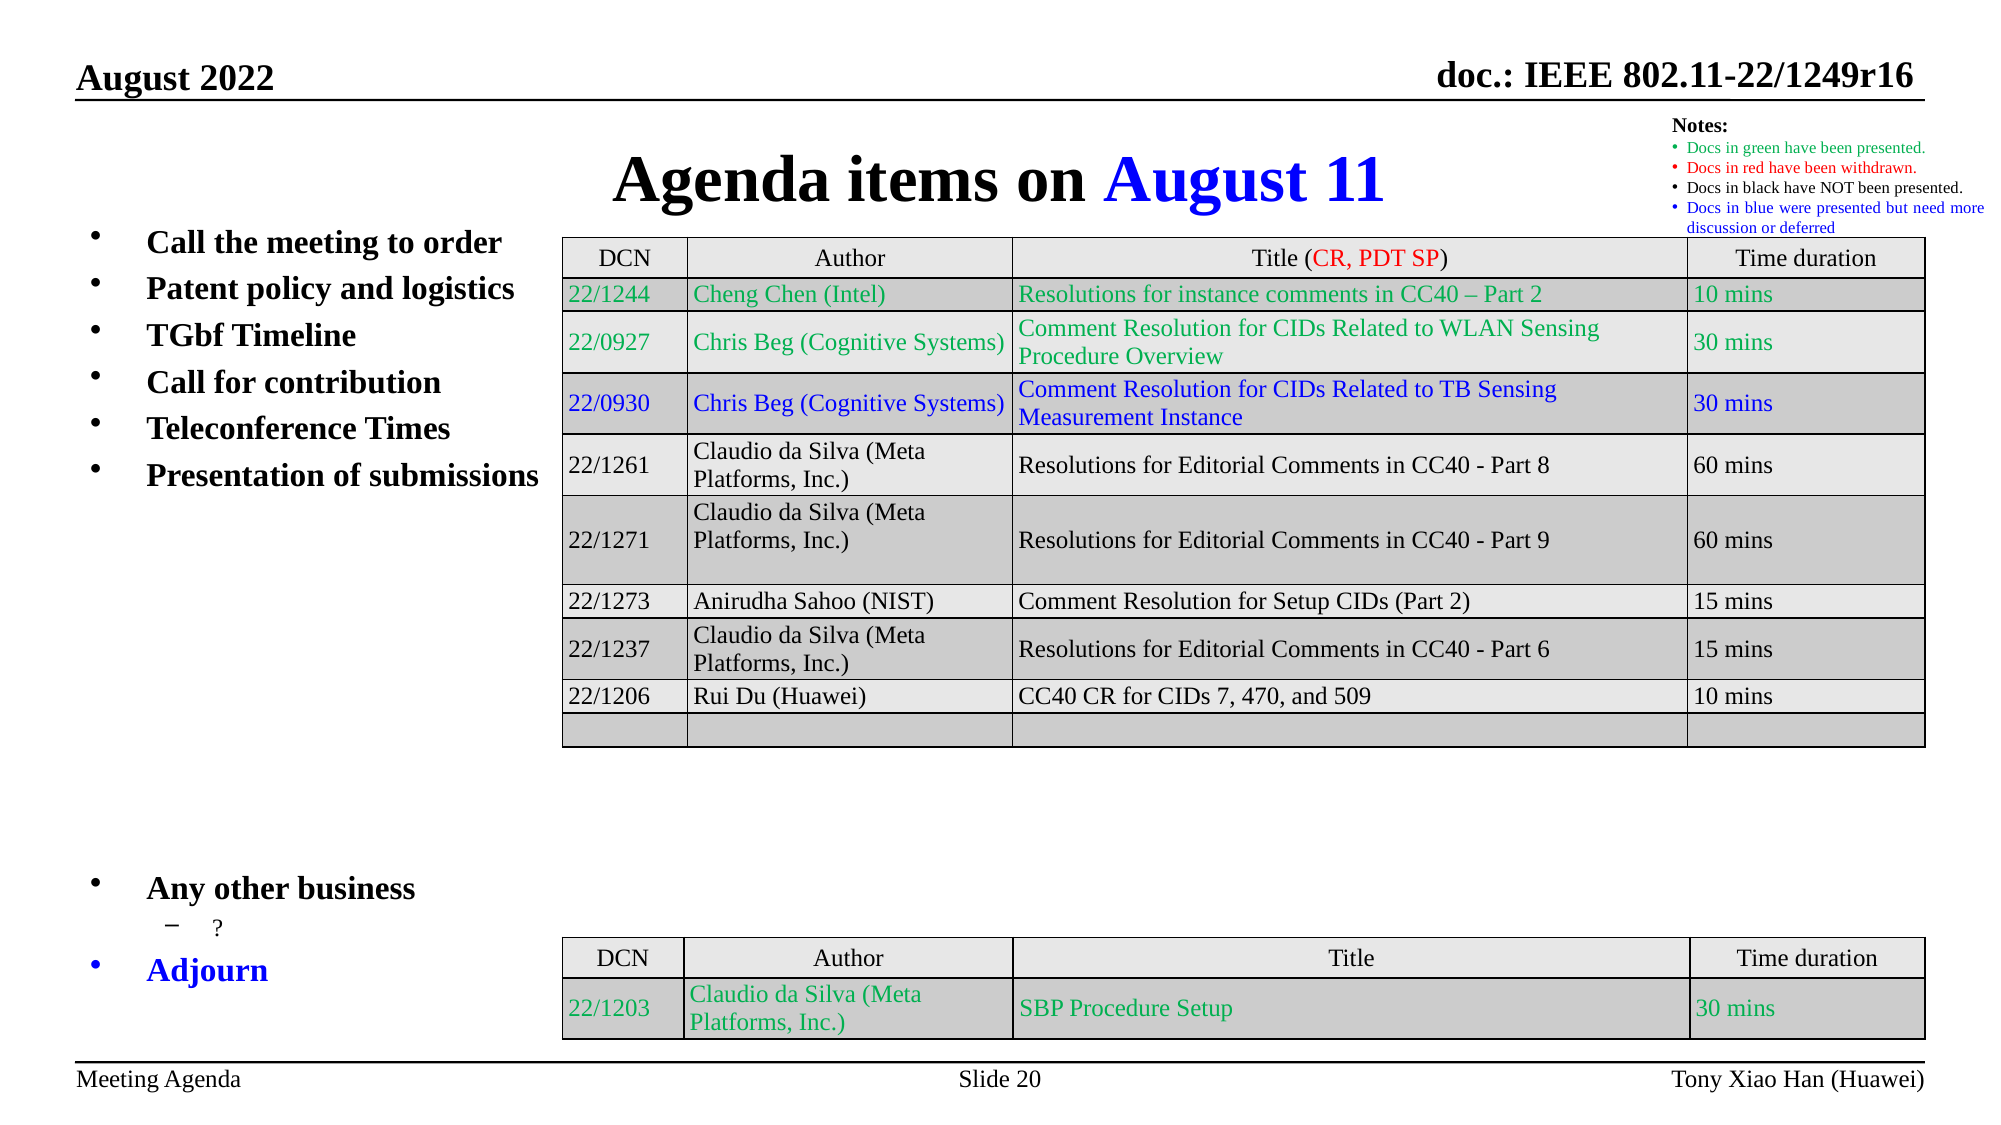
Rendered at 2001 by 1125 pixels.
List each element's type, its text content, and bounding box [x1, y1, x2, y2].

table_cell Resolutions for Editorial Comments in CC40 - Part 8 [1013, 435, 1687, 495]
table_cell [688, 714, 1012, 746]
table_cell Anirudha Sahoo (NIST) [688, 585, 1012, 617]
table_cell Cheng Chen (Intel) [688, 279, 1012, 310]
table_cell Comment Resolution for CIDs Related to WLAN Sensing Procedure Overview [1013, 312, 1687, 372]
table_cell Claudio da Silva (Meta Platforms, Inc.) [688, 435, 1012, 495]
table_cell Resolutions for Editorial Comments in CC40 - Part 9 [1013, 496, 1687, 584]
table_cell [1688, 714, 1924, 746]
table_header Title [1014, 938, 1689, 977]
table_cell Chris Beg (Cognitive Systems) [688, 374, 1012, 433]
table_header Title (CR, PDT SP) [1013, 238, 1687, 277]
table_cell 10 mins [1688, 680, 1924, 712]
table_cell 15 mins [1688, 585, 1924, 617]
table_header DCN [563, 238, 687, 277]
table_cell [1013, 714, 1687, 746]
table_header Author [685, 938, 1012, 977]
table_header DCN [563, 938, 683, 977]
table_cell 30 mins [1688, 312, 1924, 372]
table_header Time duration [1688, 238, 1924, 277]
table_cell 22/1273 [563, 585, 687, 617]
table_cell Comment Resolution for Setup CIDs (Part 2) [1013, 585, 1687, 617]
table_cell Resolutions for Editorial Comments in CC40 - Part 6 [1013, 619, 1687, 679]
table_cell 22/1206 [563, 680, 687, 712]
table_cell 22/1261 [563, 435, 687, 495]
table_cell 22/1203 [563, 979, 683, 1038]
table_cell 60 mins [1688, 496, 1924, 584]
table_cell 30 mins [1691, 979, 1924, 1038]
table_cell 22/1237 [563, 619, 687, 679]
table_cell 30 mins [1688, 374, 1924, 433]
table_cell SBP Procedure Setup [1014, 979, 1689, 1038]
text_box Call the meeting to order Patent policy and logistics TGbf Timeline Call for contribution Teleconference Times Presentation of submissions Any other business ? Adjourn [75, 212, 1925, 1058]
table_cell Resolutions for instance comments in CC40 – Part 2 [1013, 279, 1687, 310]
table_cell 60 mins [1688, 435, 1924, 495]
text_box Notes: Docs in green have been presented. Docs in red have been withdrawn. Docs in black have NOT been presented. Docs in blue were presented but need more discussion or deferred [1657, 104, 2000, 246]
table_header Time duration [1691, 938, 1924, 977]
table_cell Claudio da Silva (Meta Platforms, Inc.) [688, 619, 1012, 679]
table_cell 22/0930 [563, 374, 687, 433]
table_cell 22/1271 [563, 496, 687, 584]
table_cell Rui Du (Huawei) [688, 680, 1012, 712]
table_cell 22/1244 [563, 279, 687, 310]
table_cell [563, 714, 687, 746]
table_header Author [688, 238, 1012, 277]
table_cell 22/0927 [563, 312, 687, 372]
table_cell CC40 CR for CIDs 7, 470, and 509 [1013, 680, 1687, 712]
table_cell 10 mins [1688, 279, 1924, 310]
table_cell Comment Resolution for CIDs Related to TB Sensing Measurement Instance [1013, 374, 1687, 433]
text_box Agenda items on August 11 [362, 87, 1638, 212]
table_cell 15 mins [1688, 619, 1924, 679]
table_cell Chris Beg (Cognitive Systems) [688, 312, 1012, 372]
table_cell Claudio da Silva (Meta Platforms, Inc.) [685, 979, 1012, 1038]
table_cell Claudio da Silva (Meta Platforms, Inc.) [688, 496, 1012, 584]
